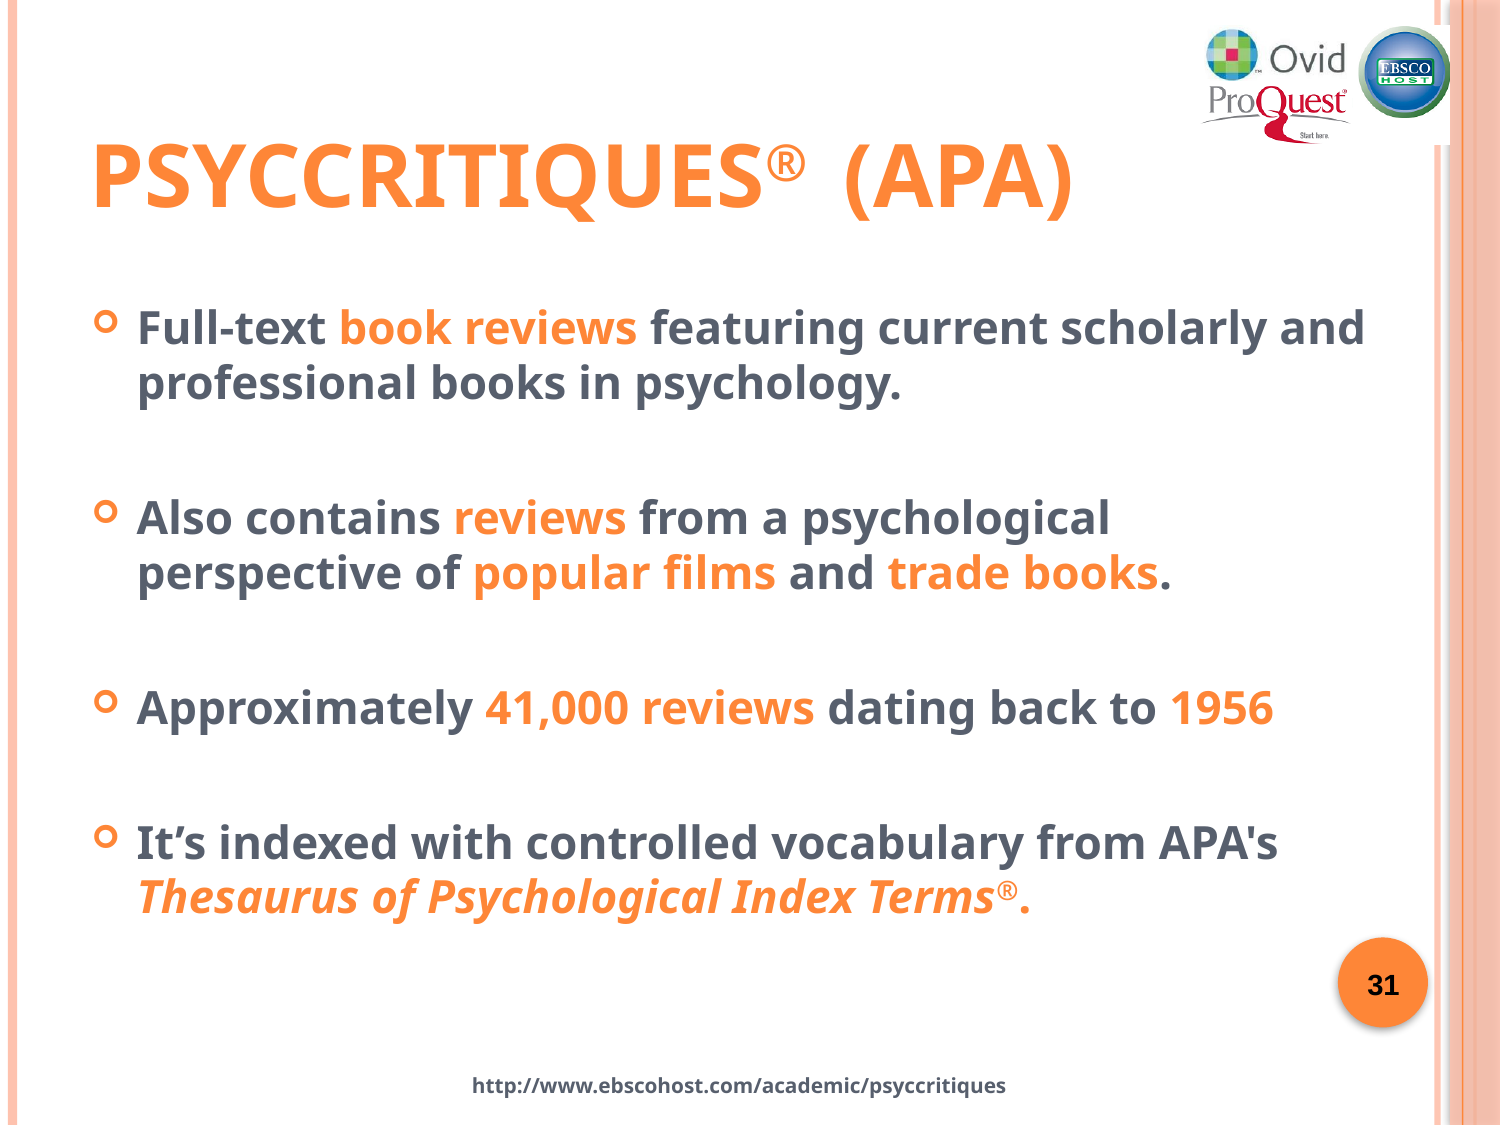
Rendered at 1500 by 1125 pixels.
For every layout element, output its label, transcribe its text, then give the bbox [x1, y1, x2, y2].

title PsycCRITIQUES® (APA) [75, 45, 1425, 233]
picture [1199, 24, 1451, 146]
list Full-text book reviews featuring current scholarly and professional books in psychology. Also contains reviews from a psychological perspective of popular films and trade books. Approximately 41,000 reviews dating back to 1956 It’s indexed with controlled vocabulary from APA's Thesaurus of Psychological Index Terms®. [76, 290, 1402, 1012]
slide_number 31 [1333, 940, 1434, 1027]
text_box http://www.ebscohost.com/academic/psyccritiques [76, 1065, 1402, 1101]
